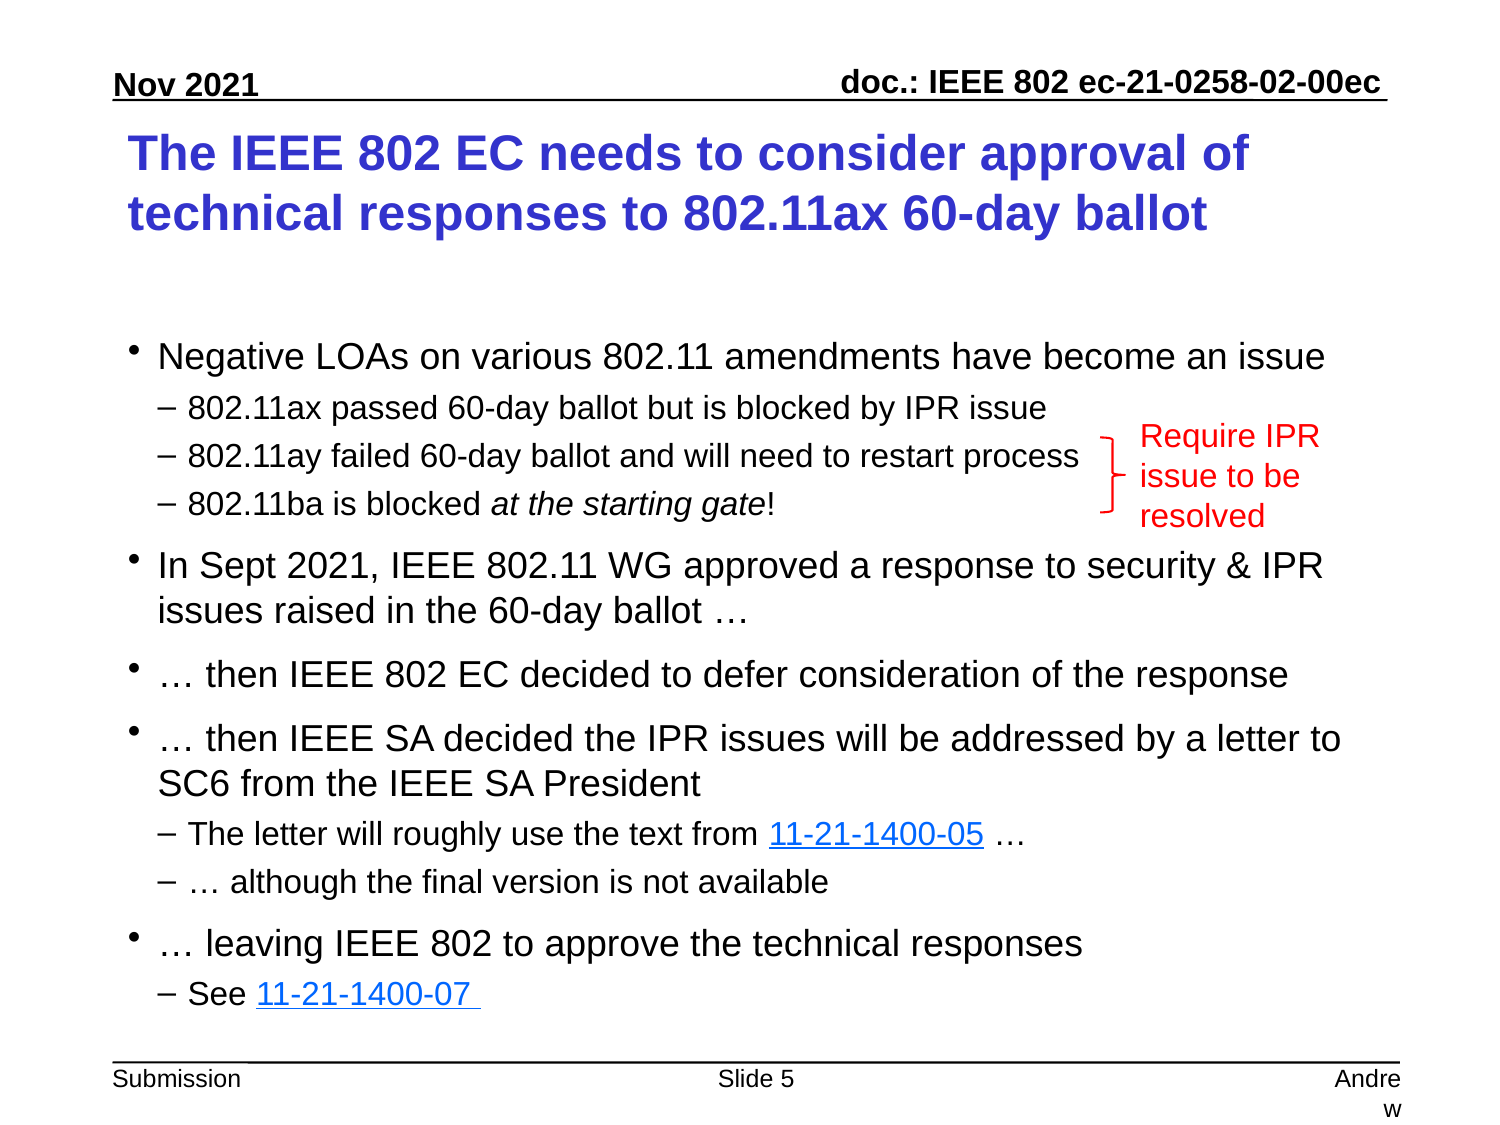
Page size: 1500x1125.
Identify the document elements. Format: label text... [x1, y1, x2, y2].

slide_number Slide 5 [709, 1061, 803, 1093]
list Negative LOAs on various 802.11 amendments have become an issue 802.11ax passed 60-day ballot but is blocked by IPR issue 802.11ay failed 60-day ballot and will need to restart process 802.11ba is blocked at the starting gate! In Sept 2021, IEEE 802.11 WG approved a response to security & IPR issues raised in the 60-day ballot … … then IEEE 802 EC decided to defer consideration of the response … then IEEE SA decided the IPR issues will be addressed by a letter to SC6 from the IEEE SA President The letter will roughly use the text from 11-21-1400-05 … … although the final version is not available … leaving IEEE 802 to approve the technical responses See 11-21-1400-07 [112, 324, 1388, 1000]
title The IEEE 802 EC needs to consider approval of technical responses to 802.11ax 60-day ballot [112, 112, 1388, 288]
text_box [1100, 437, 1125, 513]
footer Andrew Myles, Cisco [1320, 1061, 1402, 1093]
text_box Require IPR issue to be resolved [1125, 406, 1375, 542]
